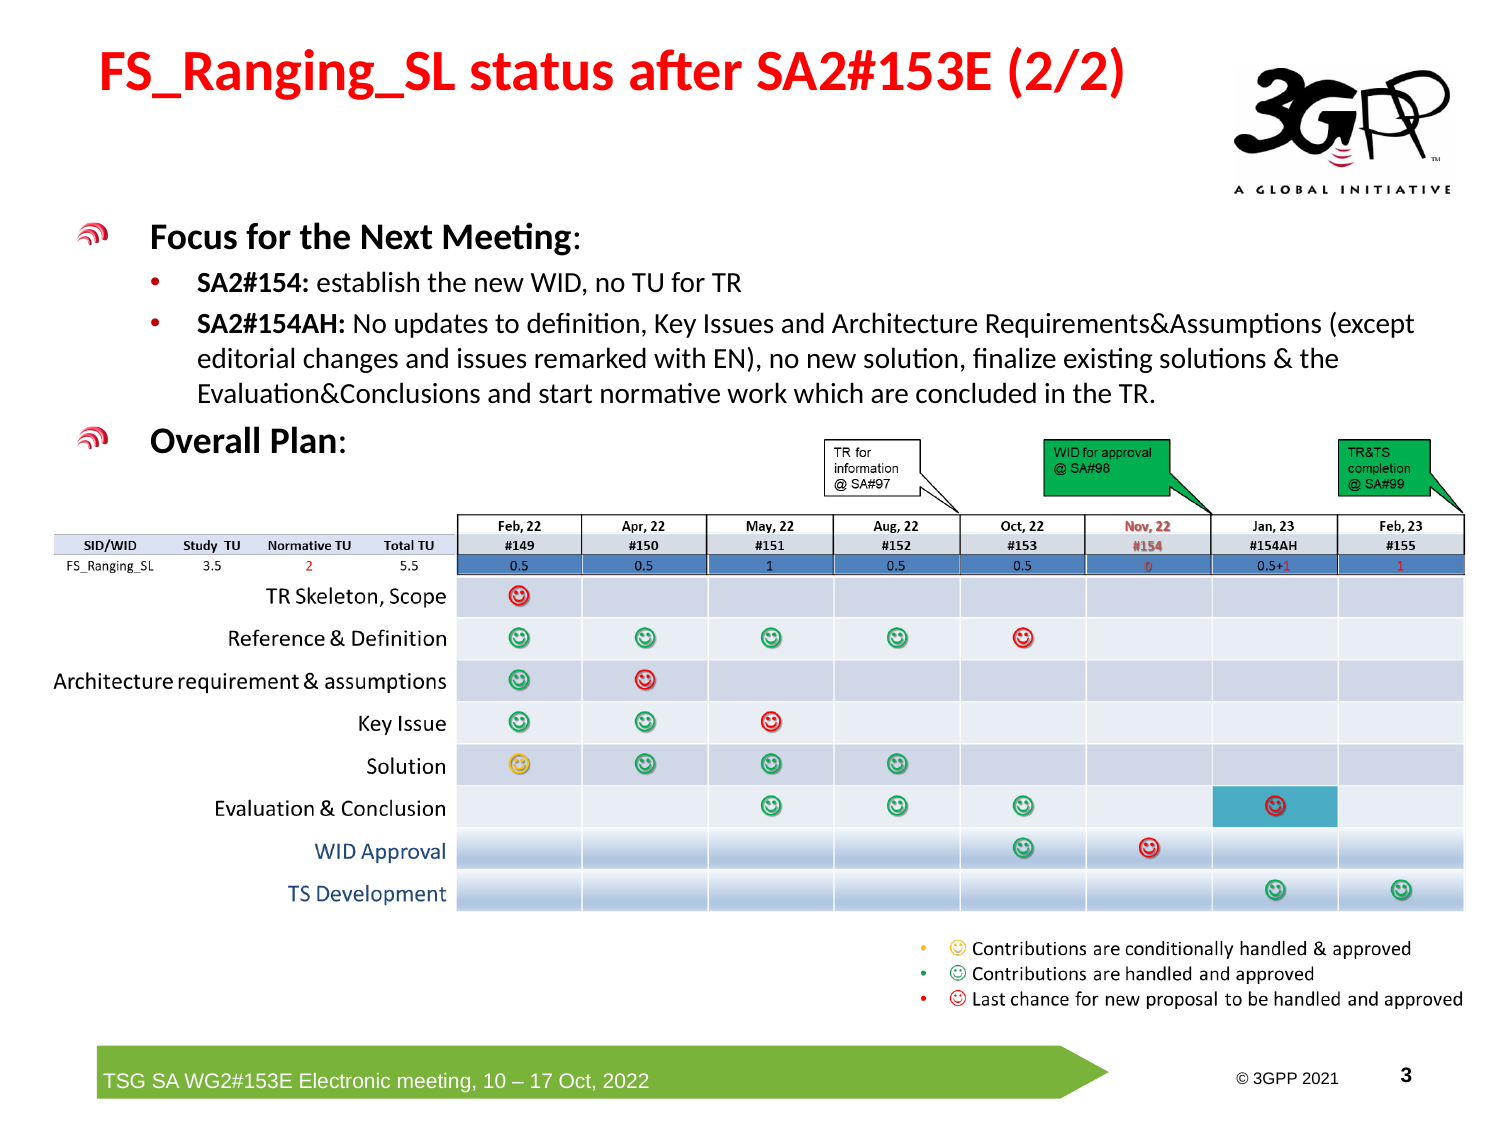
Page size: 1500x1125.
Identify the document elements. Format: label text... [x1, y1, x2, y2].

picture [75, 221, 102, 248]
title FS_Ranging_SL status after SA2#153E (2/2) [19, 0, 1208, 134]
picture [1234, 68, 1450, 194]
list Focus for the Next Meeting: SA2#154: establish the new WID, no TU for TR SA2#154AH: No updates to definition, Key Issues and Architecture Requirements&Assumptions (except editorial changes and issues remarked with EN), no new solution, finalize existing solutions & the Evaluation&Conclusions and start normative work which are concluded in the TR. Overall Plan: [60, 204, 1479, 439]
picture [11, 425, 1479, 1024]
